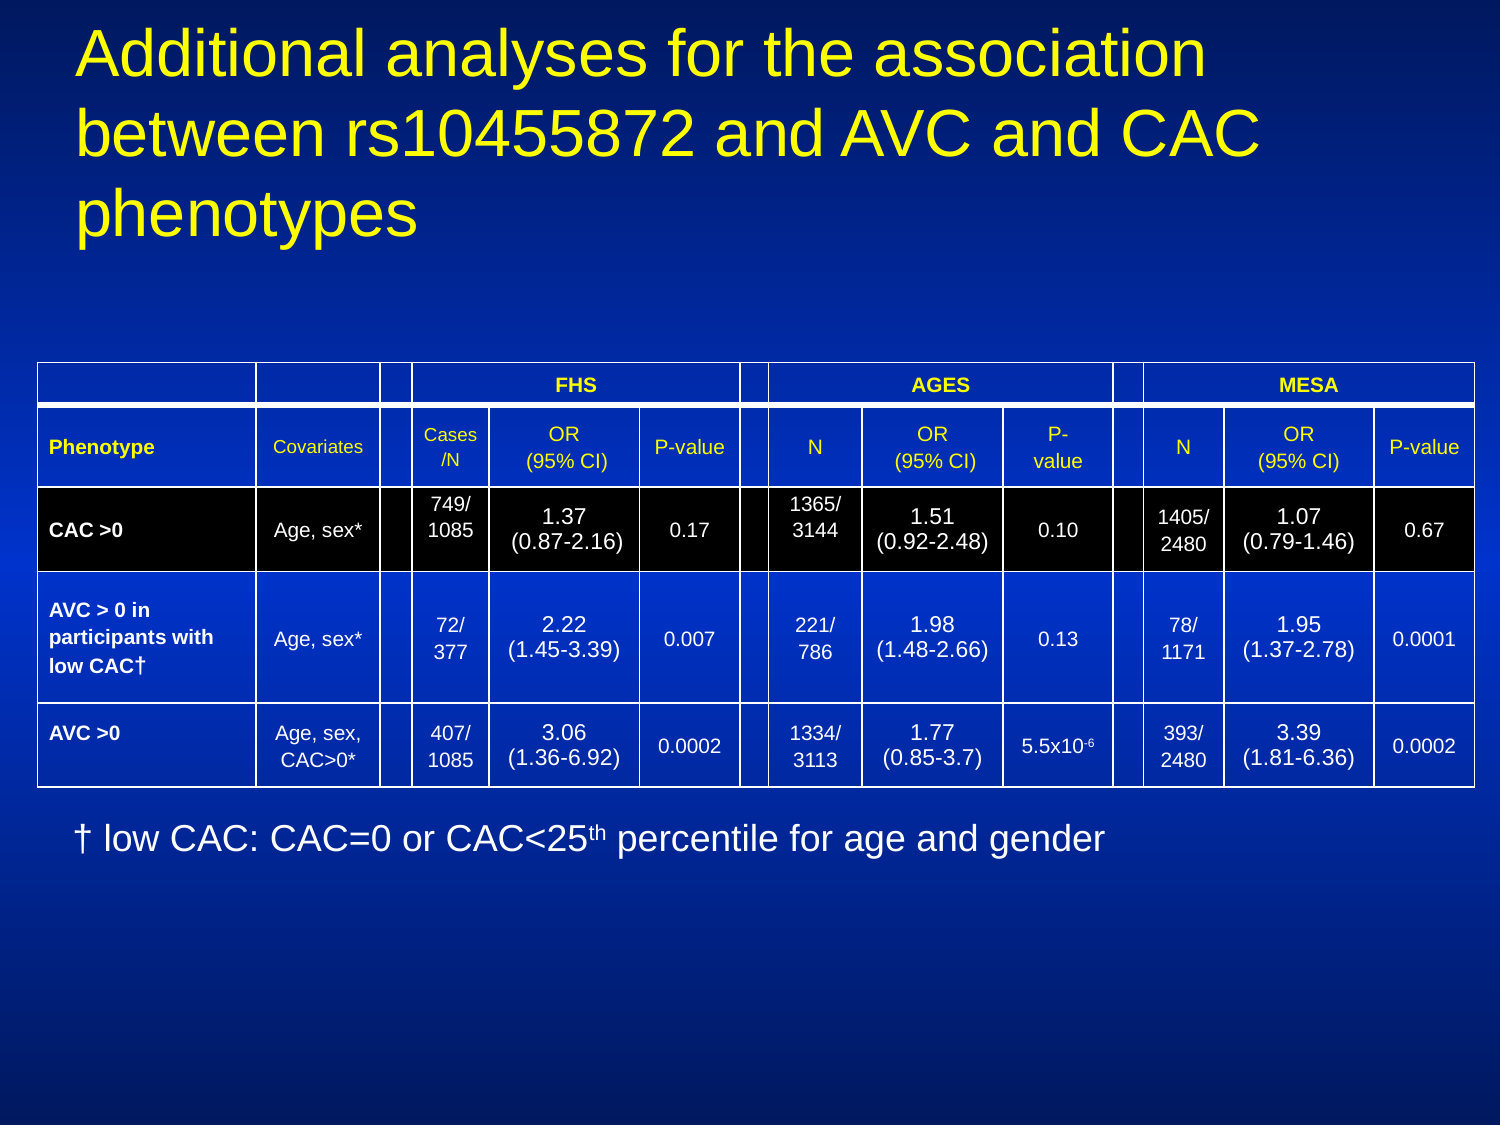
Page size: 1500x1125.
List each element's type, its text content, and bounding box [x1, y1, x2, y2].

table_cell OR (95% CI) [863, 408, 1002, 486]
table_cell [741, 408, 768, 486]
table_cell 0.67 [1375, 488, 1474, 571]
table_cell 3.39 (1.81-6.36) [1225, 704, 1373, 786]
table_cell 1.37 (0.87-2.16) [490, 488, 639, 571]
table_cell 5.5x10-6 [1004, 704, 1112, 786]
table_cell P- value [1004, 408, 1112, 486]
table_cell Cases/N [413, 408, 488, 486]
table_cell [381, 572, 411, 702]
table_header [741, 363, 768, 402]
table_cell 1365/ 3144 [769, 488, 861, 571]
table_cell Phenotype [38, 408, 255, 486]
table_header [381, 363, 411, 402]
table_cell 1334/ 3113 [769, 704, 861, 786]
table_cell 1.51 (0.92-2.48) [863, 488, 1002, 571]
table_header [1114, 363, 1143, 402]
table_cell [381, 408, 411, 486]
table_cell P-value [640, 408, 739, 486]
table_cell 407/ 1085 [413, 704, 488, 786]
table_cell 221/ 786 [769, 572, 861, 702]
table_cell [381, 704, 411, 786]
table_cell Age, sex, CAC>0* [257, 704, 379, 786]
table_cell 0.007 [640, 572, 739, 702]
table_header FHS [413, 363, 739, 402]
table_cell P-value [1375, 408, 1474, 486]
table_cell 0.10 [1004, 488, 1112, 571]
table_cell 78/ 1171 [1144, 572, 1223, 702]
table_cell 1405/2480 [1144, 488, 1223, 571]
table_cell Covariates [257, 408, 379, 486]
table_cell OR (95% CI) [1225, 408, 1373, 486]
table_cell 72/ 377 [413, 572, 488, 702]
table_cell 1.77 (0.85-3.7) [863, 704, 1002, 786]
table_cell [741, 572, 768, 702]
table_header MESA [1144, 363, 1474, 402]
table_cell [1114, 488, 1143, 571]
table_cell 393/ 2480 [1144, 704, 1223, 786]
table_cell 0.0001 [1375, 572, 1474, 702]
text_box † low CAC: CAC=0 or CAC<25th percentile for age and gender [57, 806, 1121, 912]
table_cell [1114, 704, 1143, 786]
title Additional analyses for the association between rs10455872 and AVC and CAC phenotypes [75, 62, 1425, 250]
table_cell Age, sex* [257, 572, 379, 702]
table_cell 0.13 [1004, 572, 1112, 702]
table_cell [741, 488, 768, 571]
table_cell N [1144, 408, 1223, 486]
table_cell 0.0002 [640, 704, 739, 786]
table_header [257, 363, 379, 402]
table_cell 1.07 (0.79-1.46) [1225, 488, 1373, 571]
table_cell AVC > 0 in participants with low CAC† [38, 572, 255, 702]
table_cell [1114, 572, 1143, 702]
table_cell OR (95% CI) [490, 408, 639, 486]
table_cell 0.0002 [1375, 704, 1474, 786]
table_cell [741, 704, 768, 786]
table_cell N [769, 408, 861, 486]
table_cell Age, sex* [257, 488, 379, 571]
table_header AGES [769, 363, 1112, 402]
table_cell 2.22 (1.45-3.39) [490, 572, 639, 702]
table_cell AVC >0 [38, 704, 255, 786]
table_cell 3.06 (1.36-6.92) [490, 704, 639, 786]
table_cell [1114, 408, 1143, 486]
table_header [38, 363, 255, 402]
table_cell [381, 488, 411, 571]
table_cell 0.17 [640, 488, 739, 571]
table_cell 1.98 (1.48-2.66) [863, 572, 1002, 702]
table_cell 1.95 (1.37-2.78) [1225, 572, 1373, 702]
table_cell 749/ 1085 [413, 488, 488, 571]
table_cell CAC >0 [38, 488, 255, 571]
